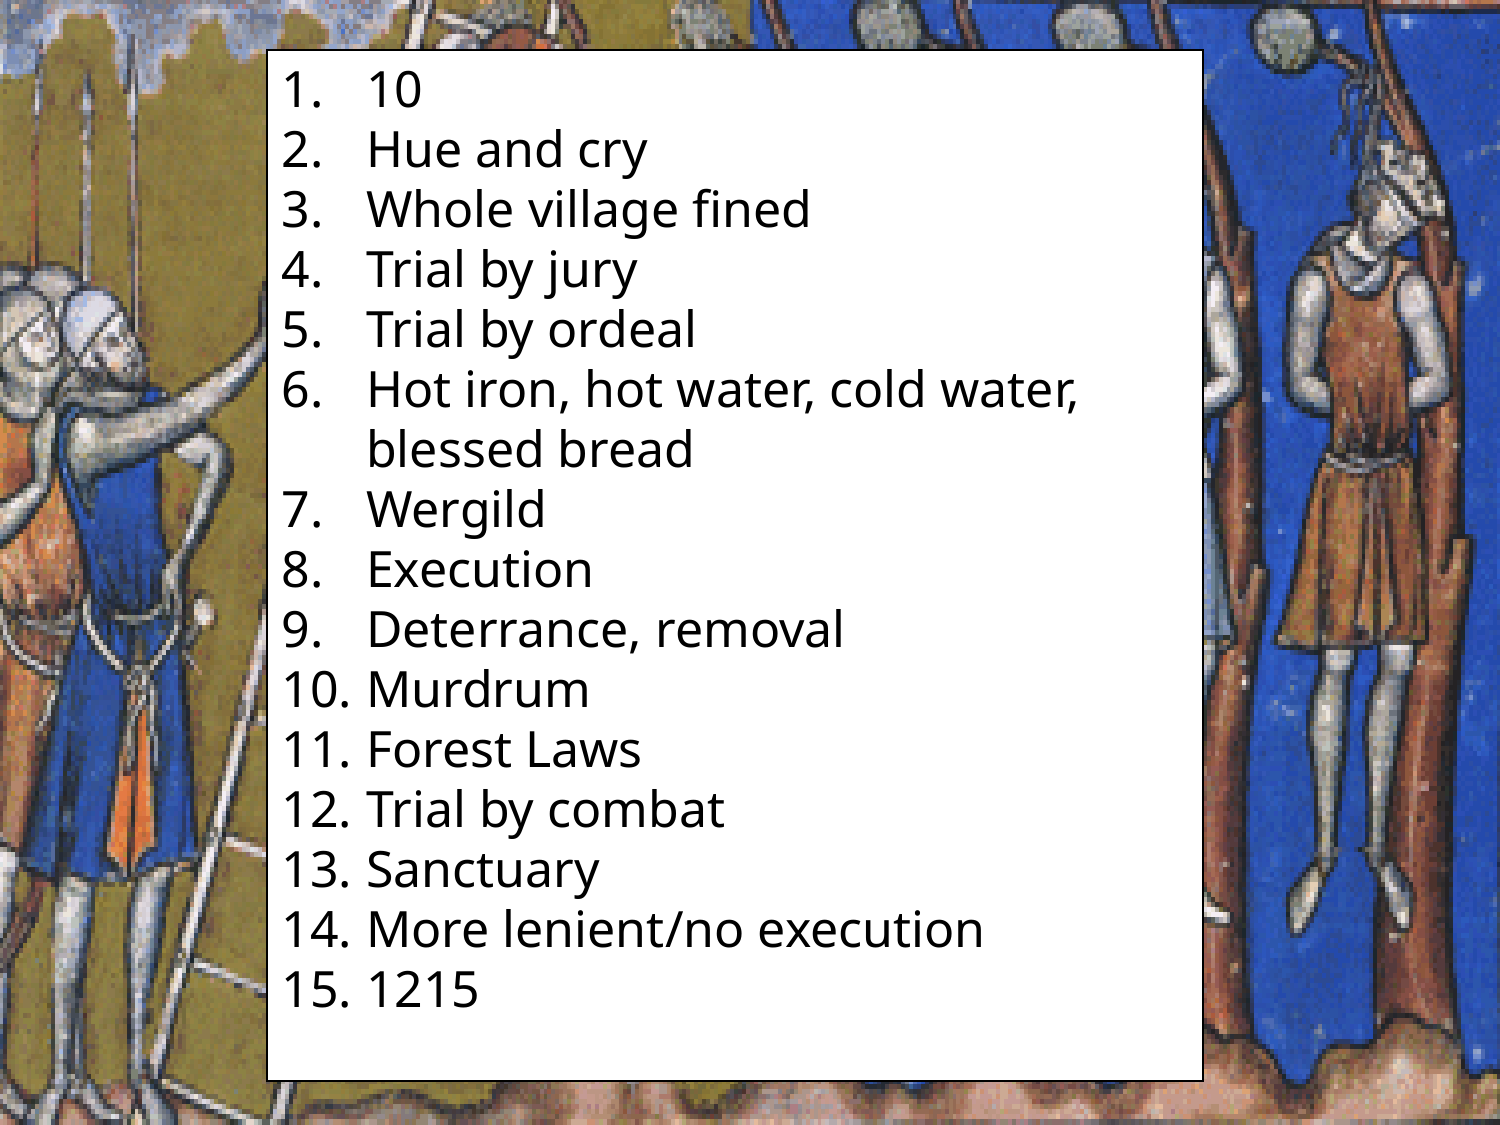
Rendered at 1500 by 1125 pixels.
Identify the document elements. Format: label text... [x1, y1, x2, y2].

text_box 10 Hue and cry Whole village fined Trial by jury Trial by ordeal Hot iron, hot water, cold water, blessed bread Wergild Execution Deterrance, removal Murdrum Forest Laws Trial by combat Sanctuary More lenient/no execution 1215 [266, 49, 1204, 1082]
picture [0, 0, 1500, 1125]
